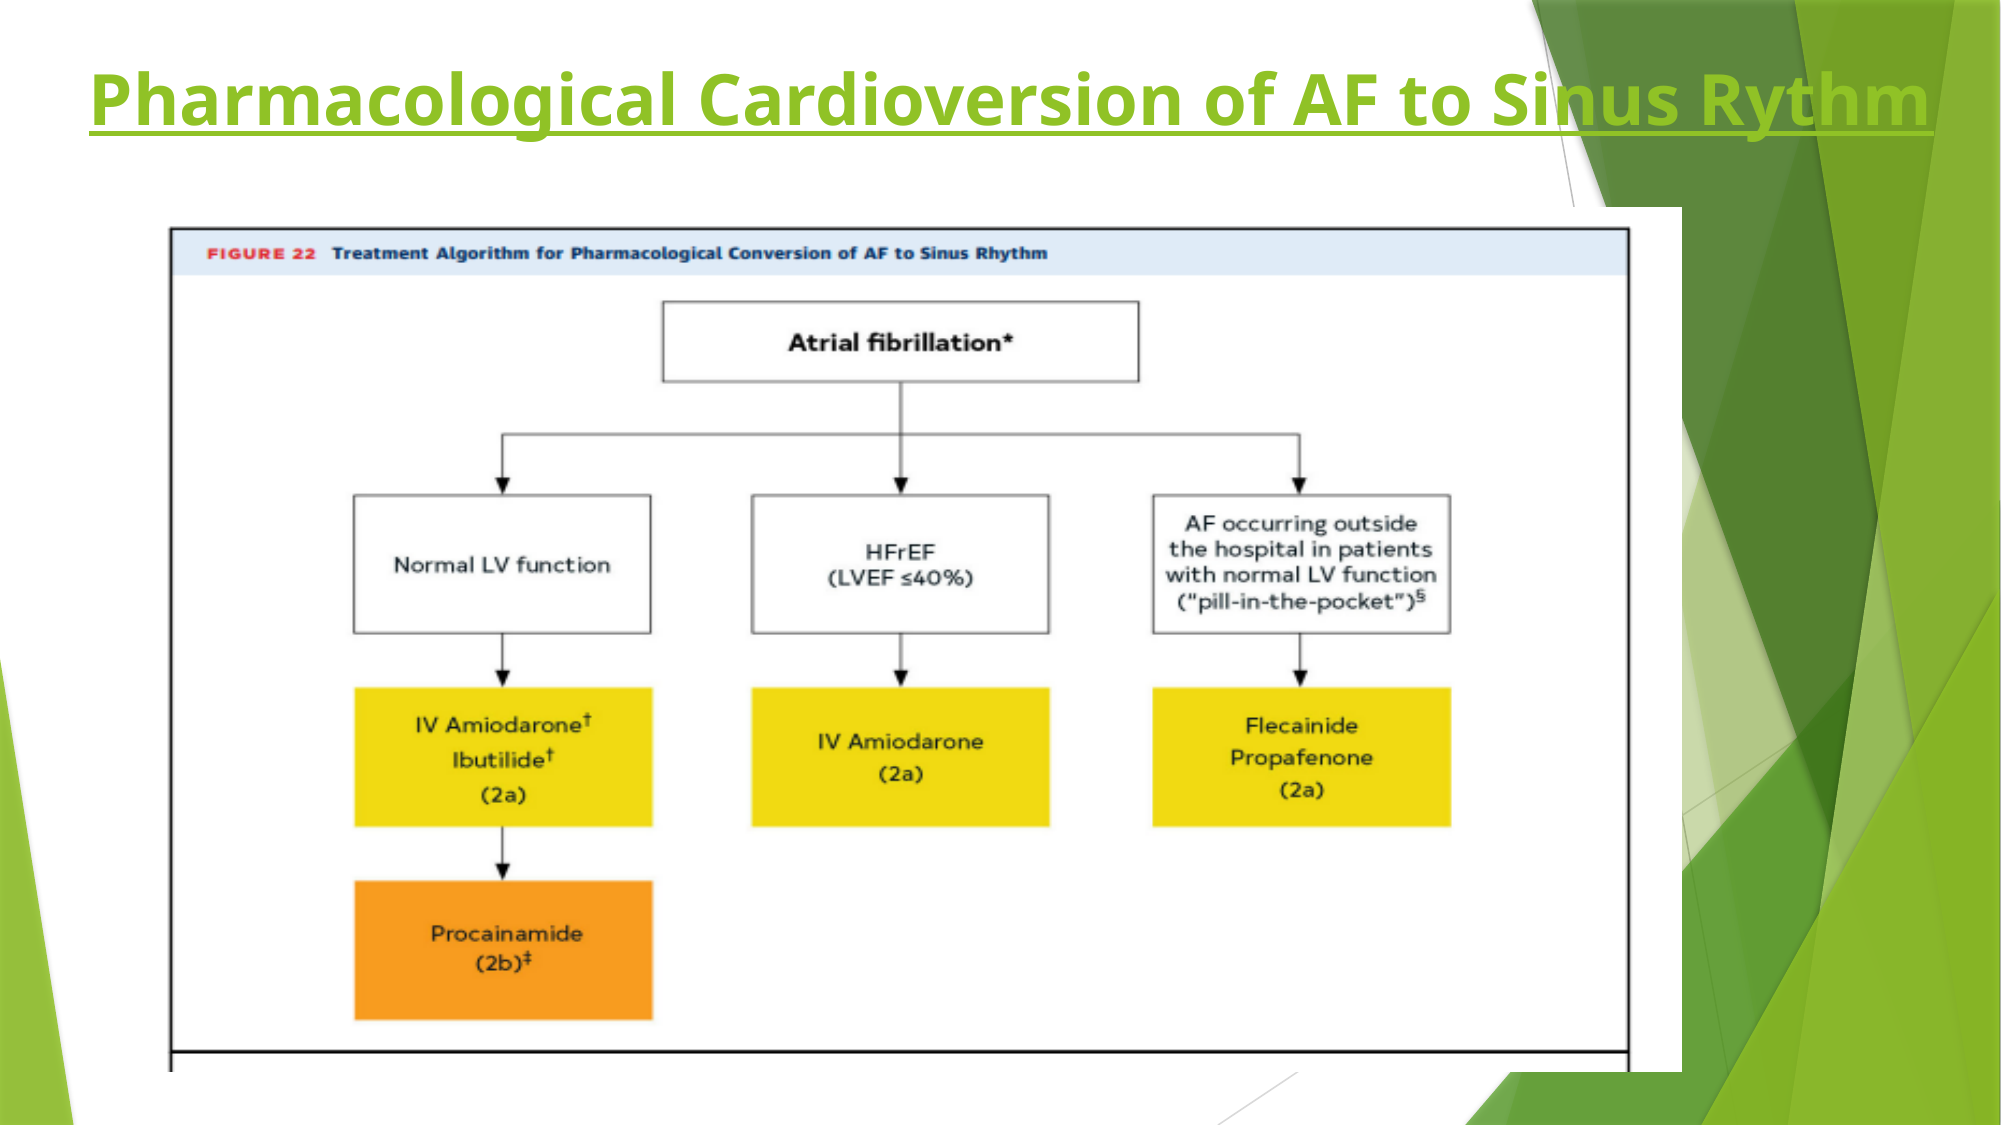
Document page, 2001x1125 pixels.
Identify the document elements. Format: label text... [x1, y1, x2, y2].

title Pharmacological Cardioversion of AF to Sinus Rythm [73, 47, 1962, 208]
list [147, 207, 1682, 1073]
